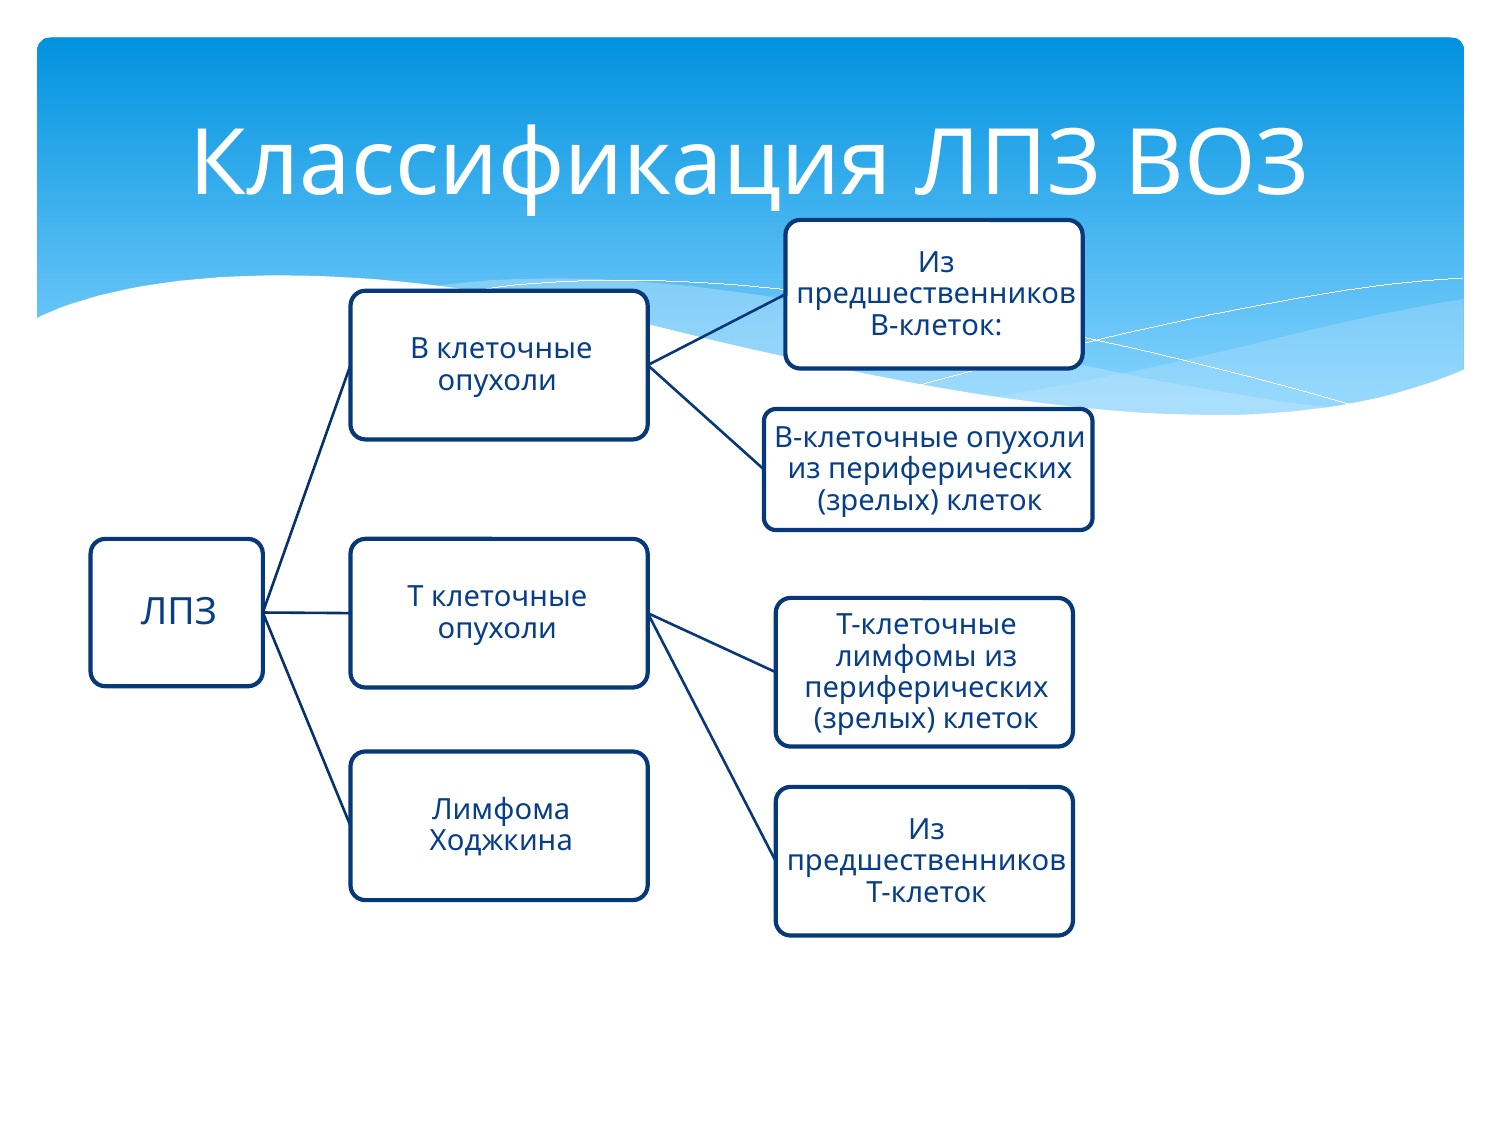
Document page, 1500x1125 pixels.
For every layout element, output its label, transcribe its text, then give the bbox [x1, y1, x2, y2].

title Классификация ЛПЗ ВОЗ [75, 55, 1425, 261]
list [88, 219, 1305, 947]
